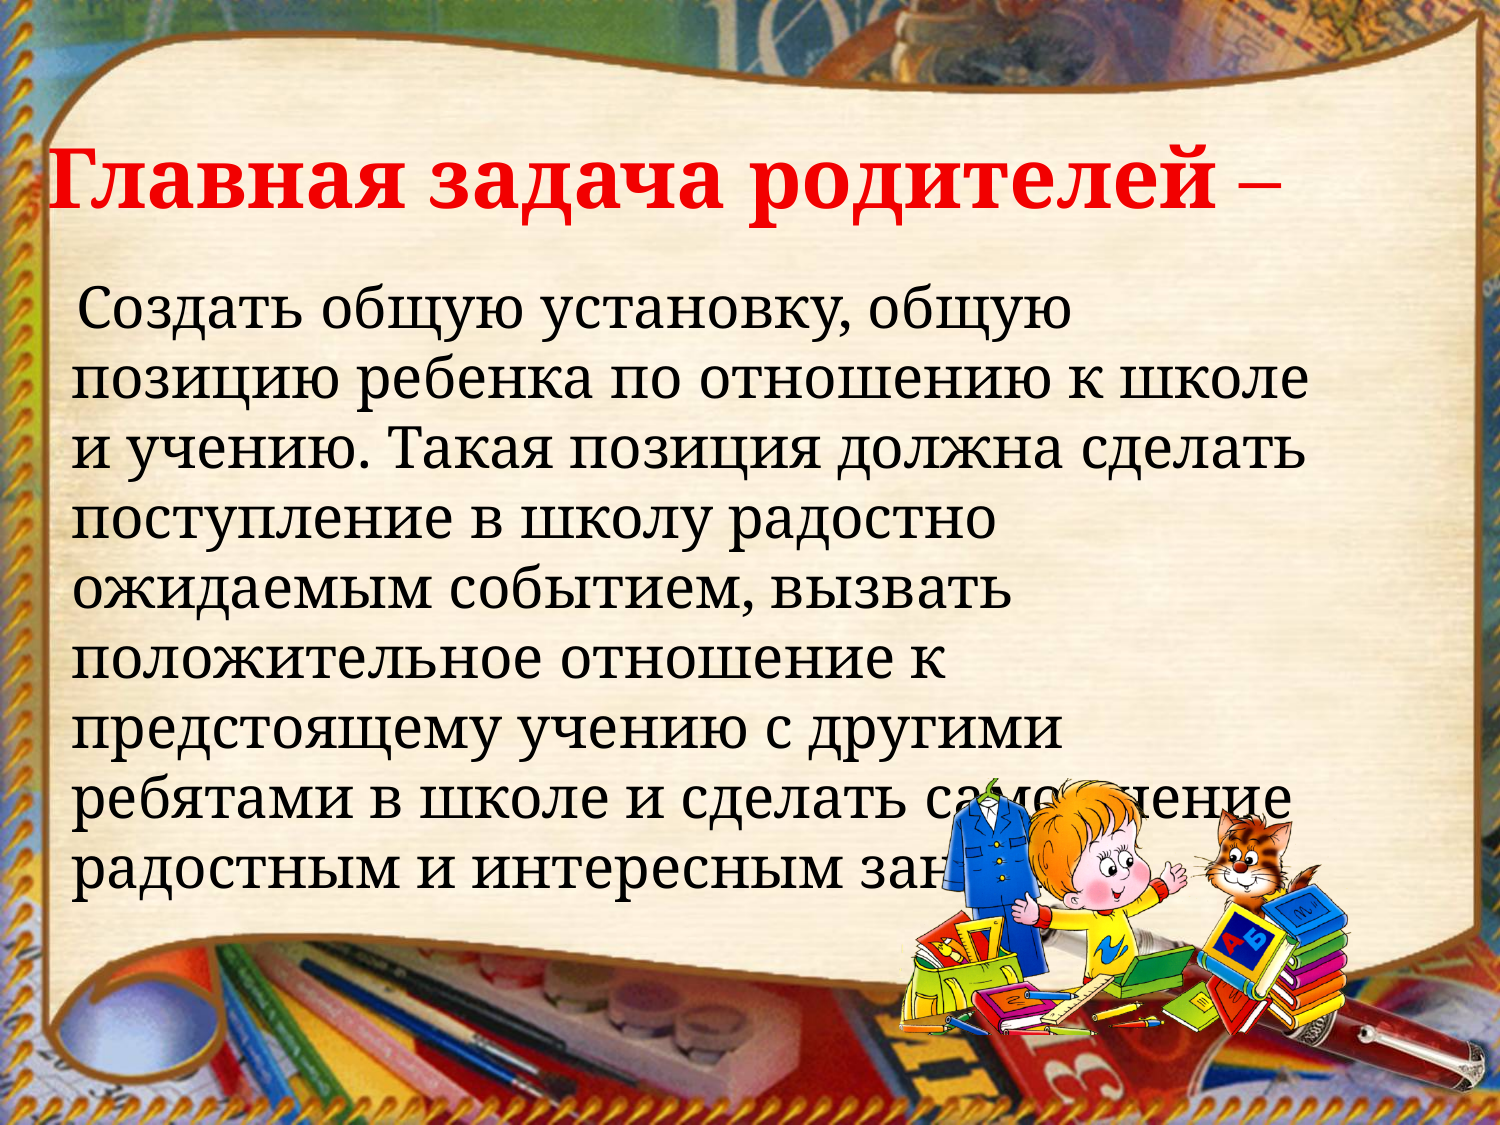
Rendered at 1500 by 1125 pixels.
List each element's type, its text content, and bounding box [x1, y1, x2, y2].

list Создать общую установку, общую позицию ребенка по отношению к школе и учению. Такая позиция должна сделать поступление в школу радостно ожидаемым событием, вызвать положительное отношение к предстоящему учению с другими ребятами в школе и сделать само учение радостным и интересным занятием. [0, 262, 1350, 1005]
picture [0, 0, 1500, 1125]
title Главная задача родителей – [0, 45, 1350, 233]
